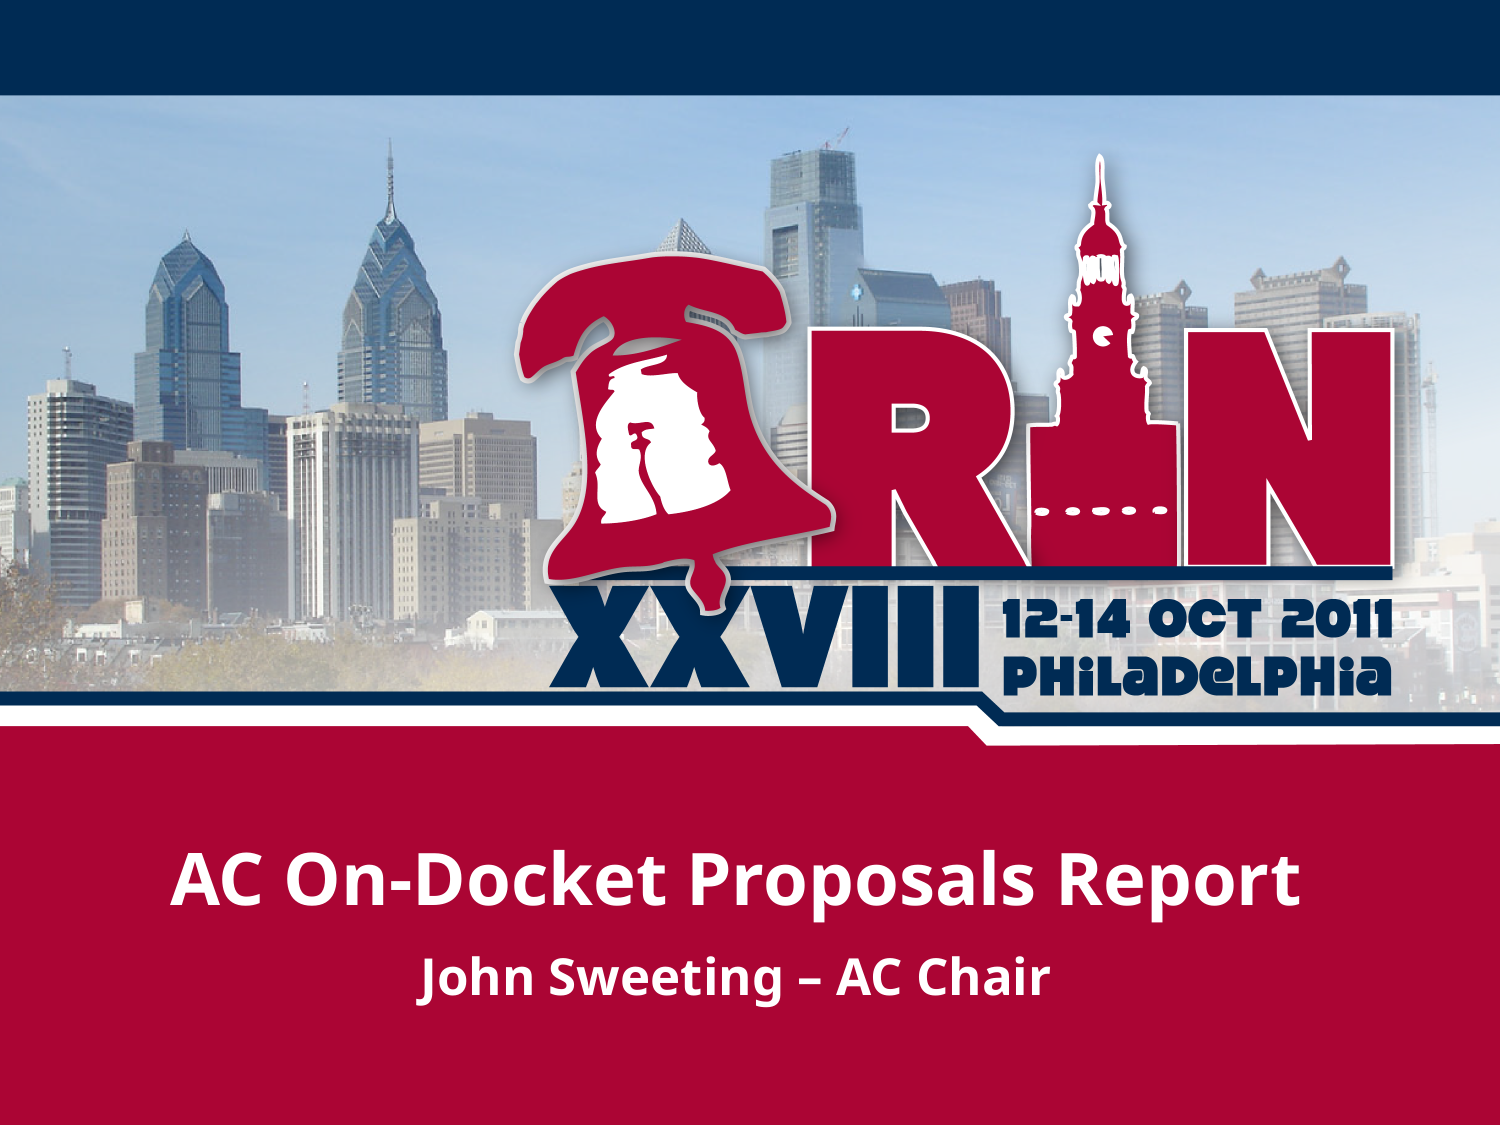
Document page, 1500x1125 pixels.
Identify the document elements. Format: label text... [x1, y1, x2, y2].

title AC On-Docket Proposals Report John Sweeting – AC Chair [56, 799, 1416, 1020]
picture [0, 0, 1500, 1125]
